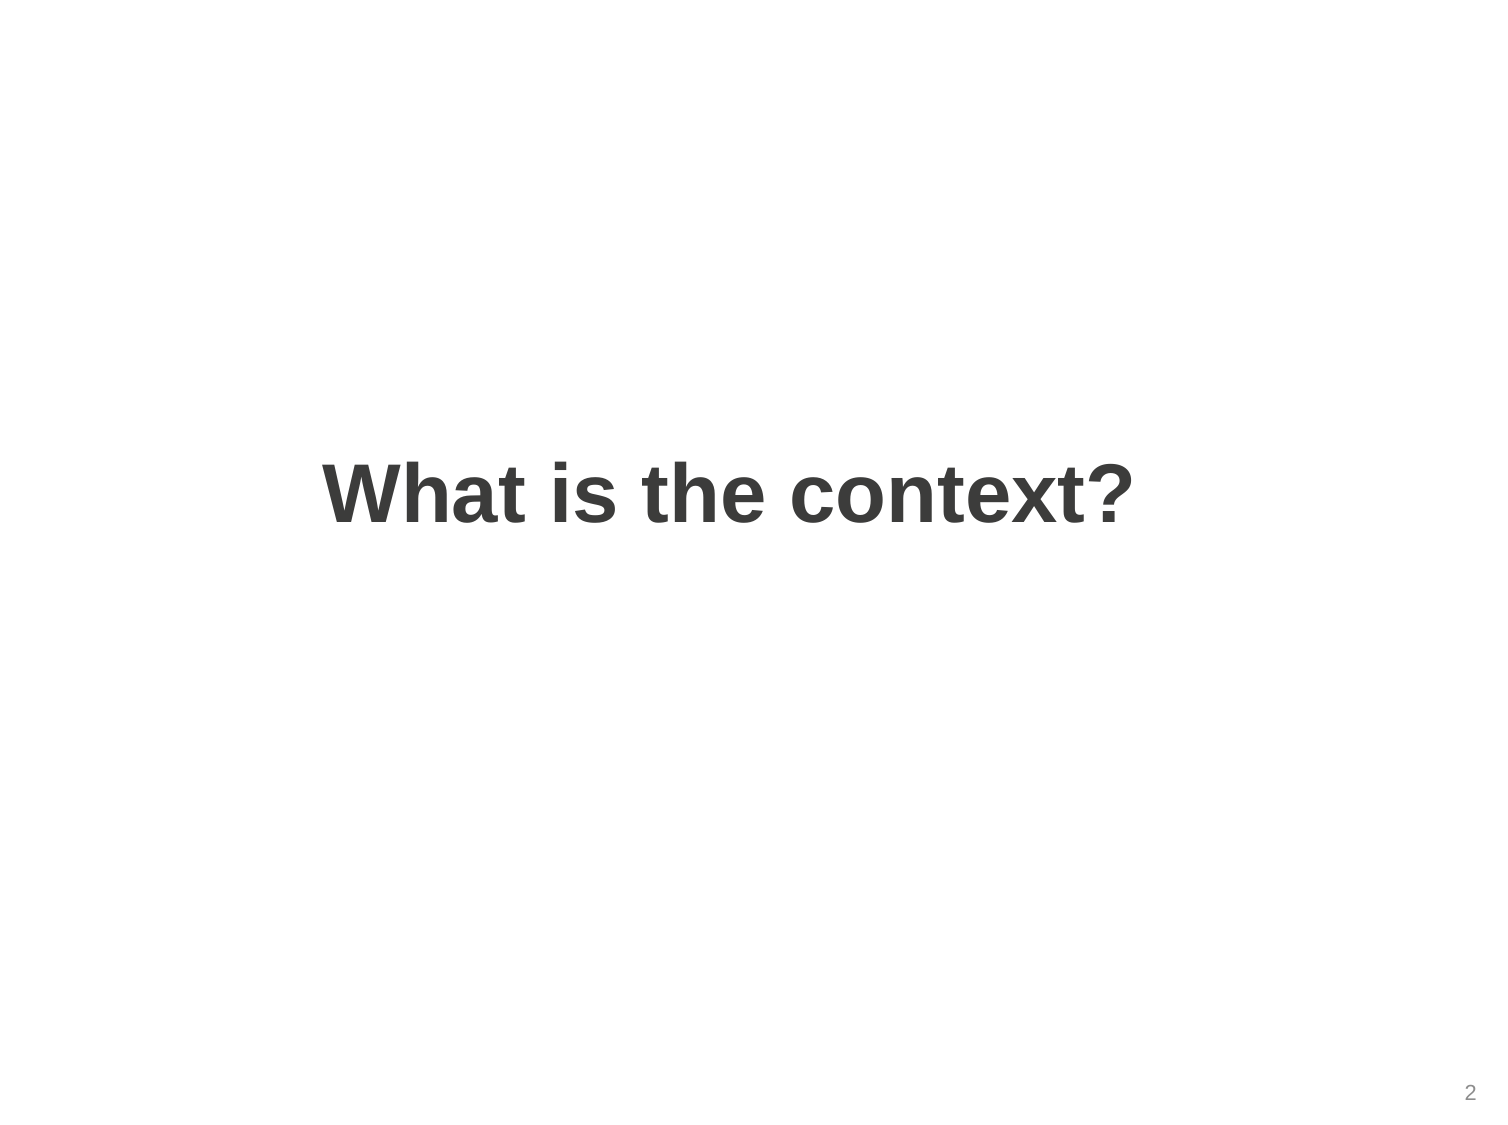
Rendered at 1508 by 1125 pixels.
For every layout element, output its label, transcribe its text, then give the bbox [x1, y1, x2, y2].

slide_number 2 [1410, 1070, 1493, 1112]
text_box What is the context? [310, 431, 1149, 547]
